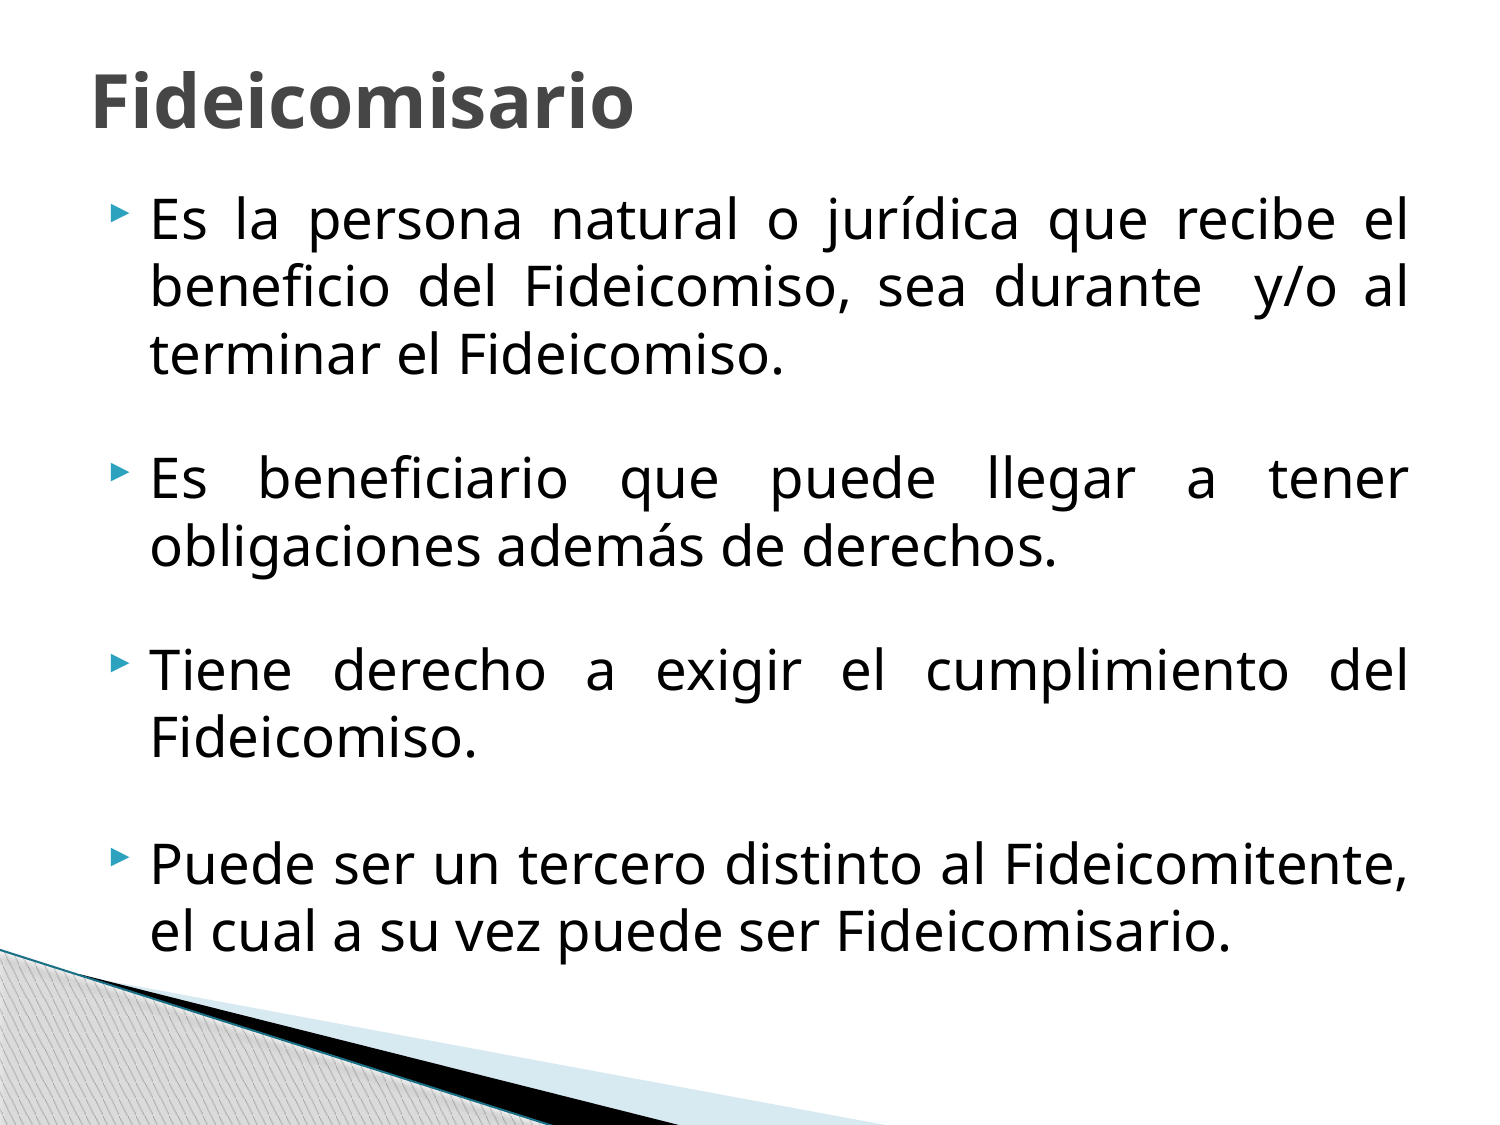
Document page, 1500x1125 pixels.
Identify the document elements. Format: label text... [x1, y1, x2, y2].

title Fideicomisario [75, 33, 1425, 164]
list Es la persona natural o jurídica que recibe el beneficio del Fideicomiso, sea durante y/o al terminar el Fideicomiso. Es beneficiario que puede llegar a tener obligaciones además de derechos. Tiene derecho a exigir el cumplimiento del Fideicomiso. Puede ser un tercero distinto al Fideicomitente, el cual a su vez puede ser Fideicomisario. [75, 175, 1425, 973]
